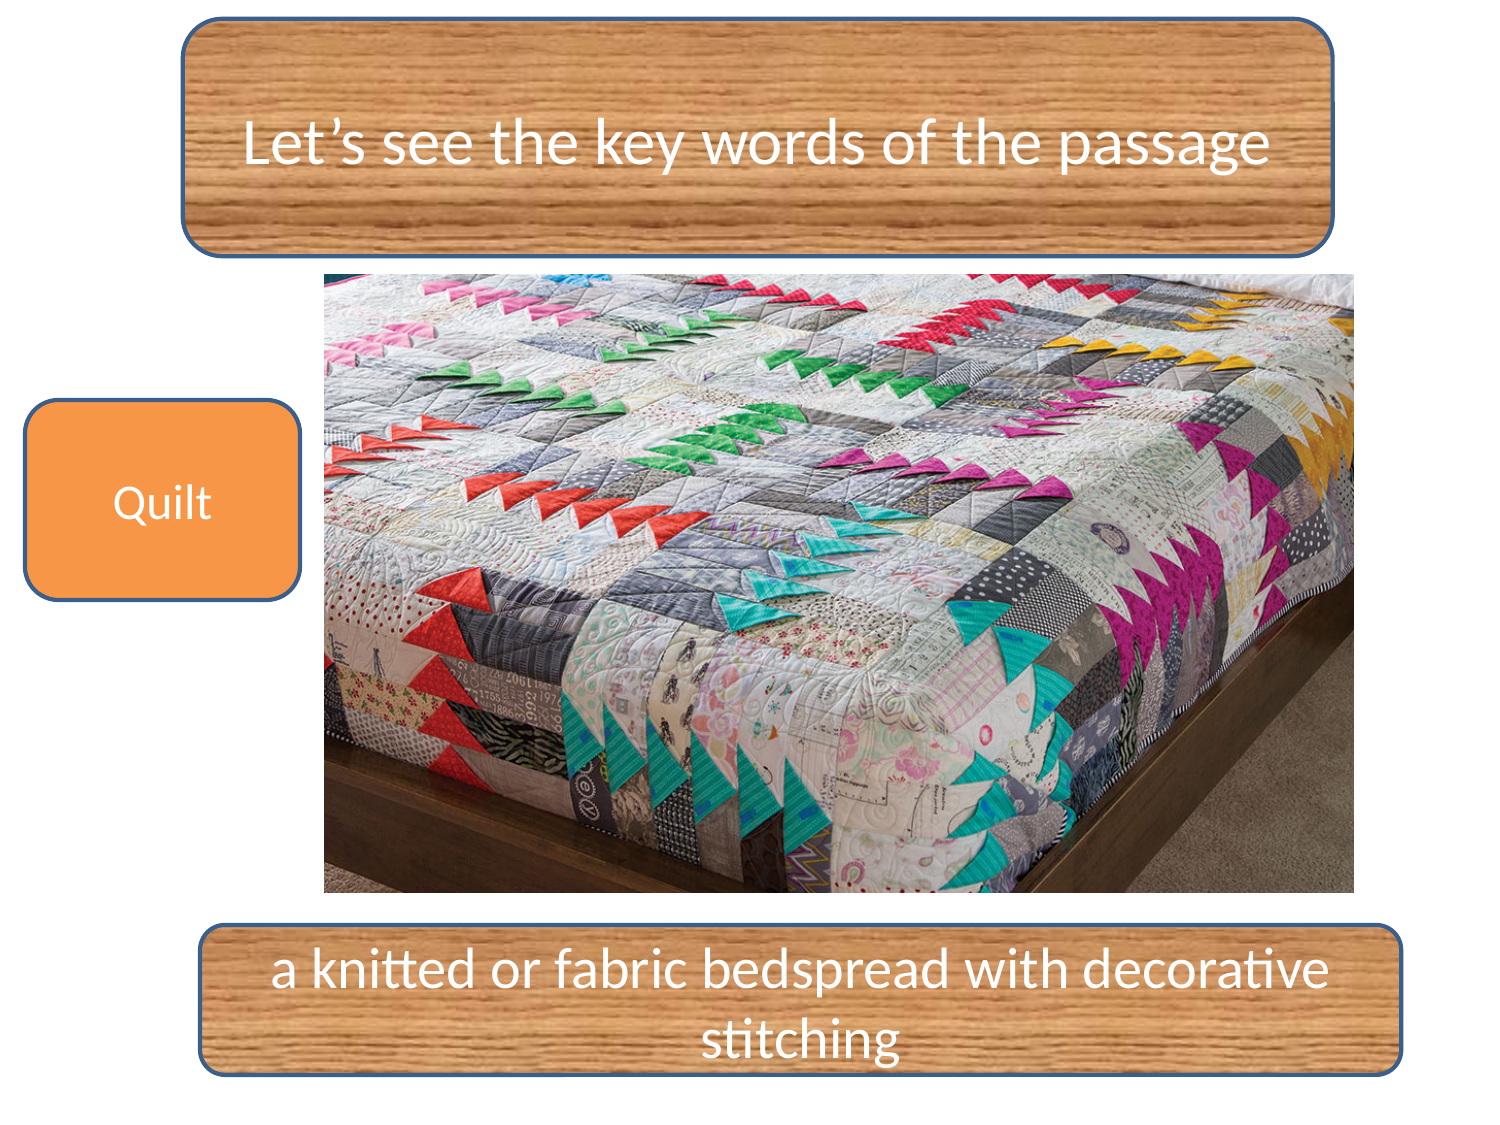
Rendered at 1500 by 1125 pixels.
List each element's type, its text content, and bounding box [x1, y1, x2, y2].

text_box Quilt [22, 397, 303, 603]
picture [324, 274, 1354, 893]
text_box a knitted or fabric bedspread with decorative stitching [197, 922, 1404, 1078]
text_box Let’s see the key words of the passage [180, 16, 1335, 259]
